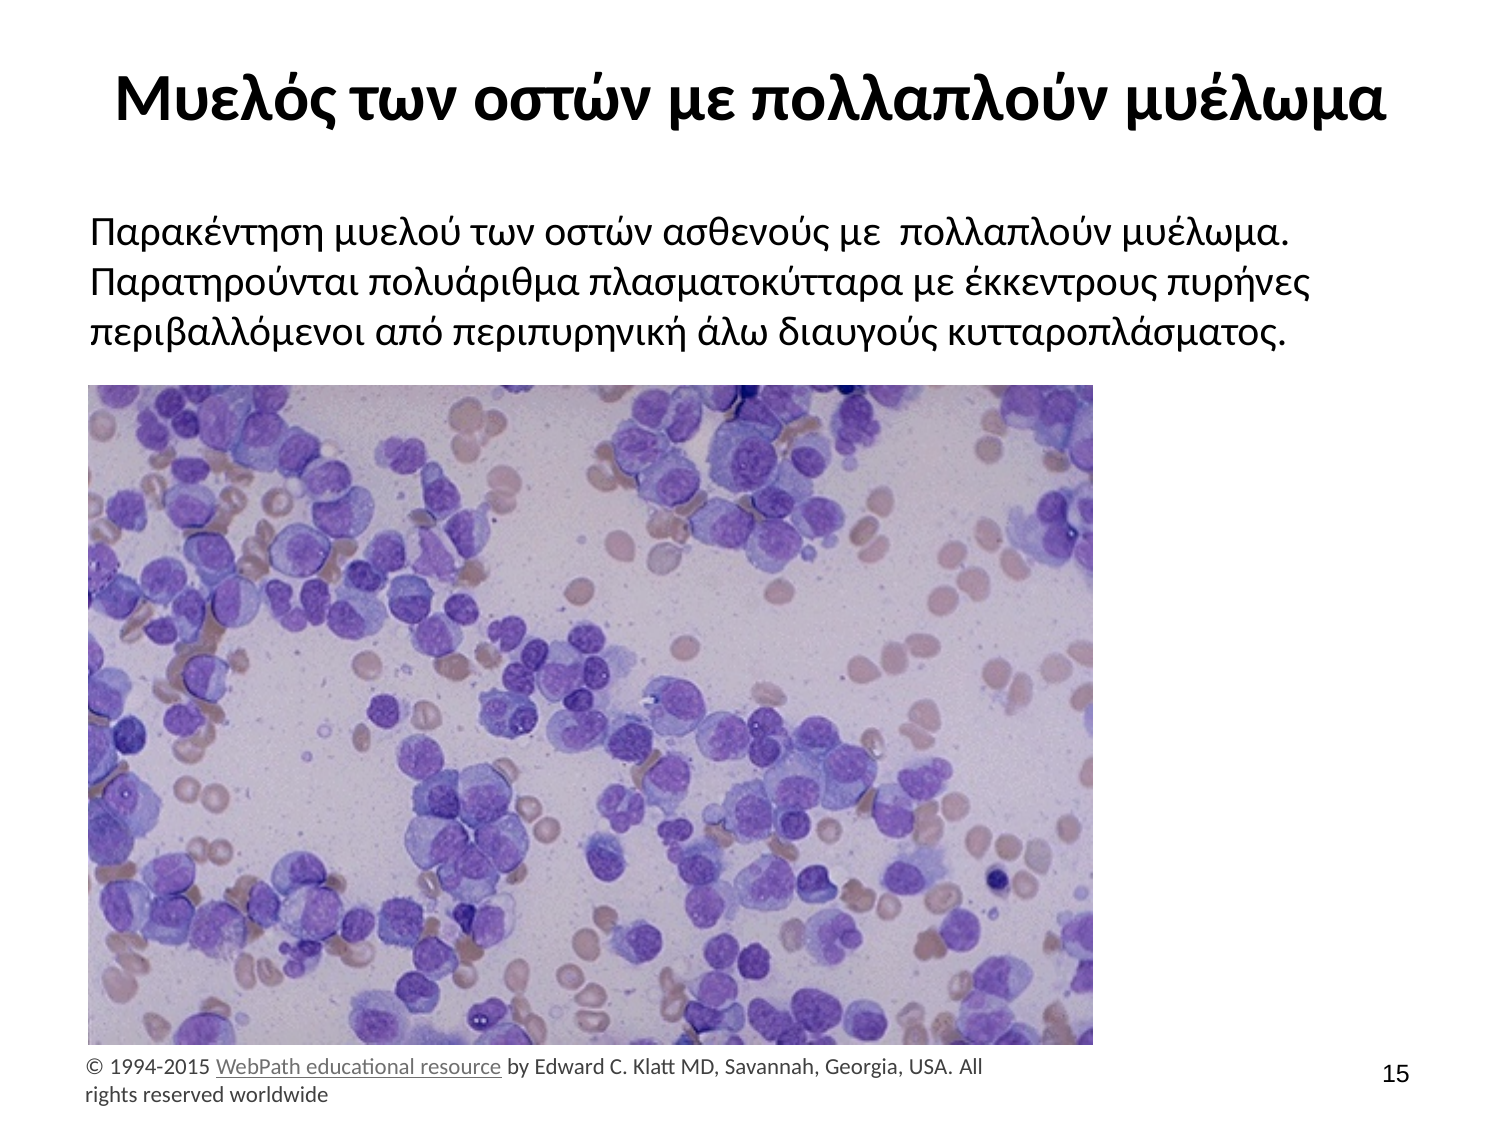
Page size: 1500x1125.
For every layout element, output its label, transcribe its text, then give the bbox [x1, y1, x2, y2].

title Μυελός των οστών με πολλαπλούν μυέλωμα [76, 19, 1427, 169]
list Παρακέντηση μυελού των οστών ασθενούς με πολλαπλούν μυέλωμα. Παρατηρούνται πολυάριθμα πλασματοκύτταρα με έκκεντρους πυρήνες περιβαλλόμενοι από περιπυρηνική άλω διαυγούς κυτταροπλάσματος. [75, 196, 1425, 1024]
picture [88, 385, 1093, 1045]
text_box © 1994-2015 WebPath educational resource by Edward C. Klatt MD, Savannah, Georgia, USA. All rights reserved worldwide [70, 1044, 998, 1115]
slide_number 14 [1074, 1042, 1425, 1103]
